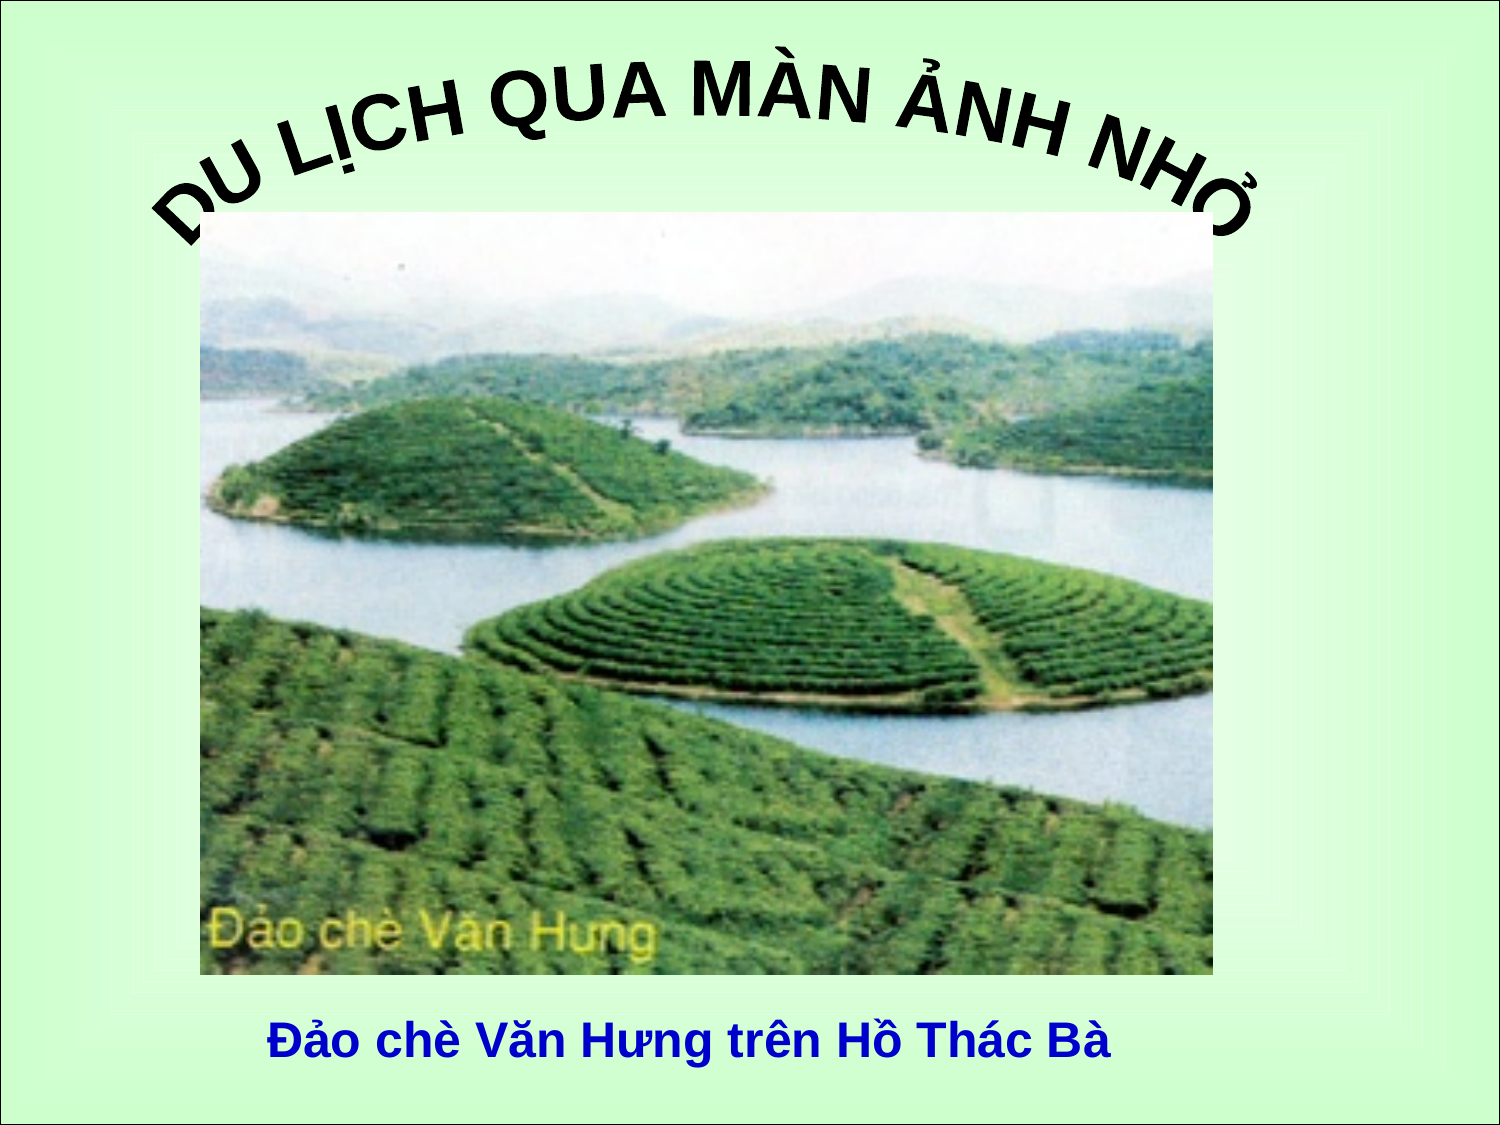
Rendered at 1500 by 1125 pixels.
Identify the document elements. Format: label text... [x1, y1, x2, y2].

picture [199, 212, 1213, 976]
text_box Đảo chè Văn Hưng trên Hồ Thác Bà [252, 999, 1200, 1075]
text_box [0, 0, 1500, 1125]
